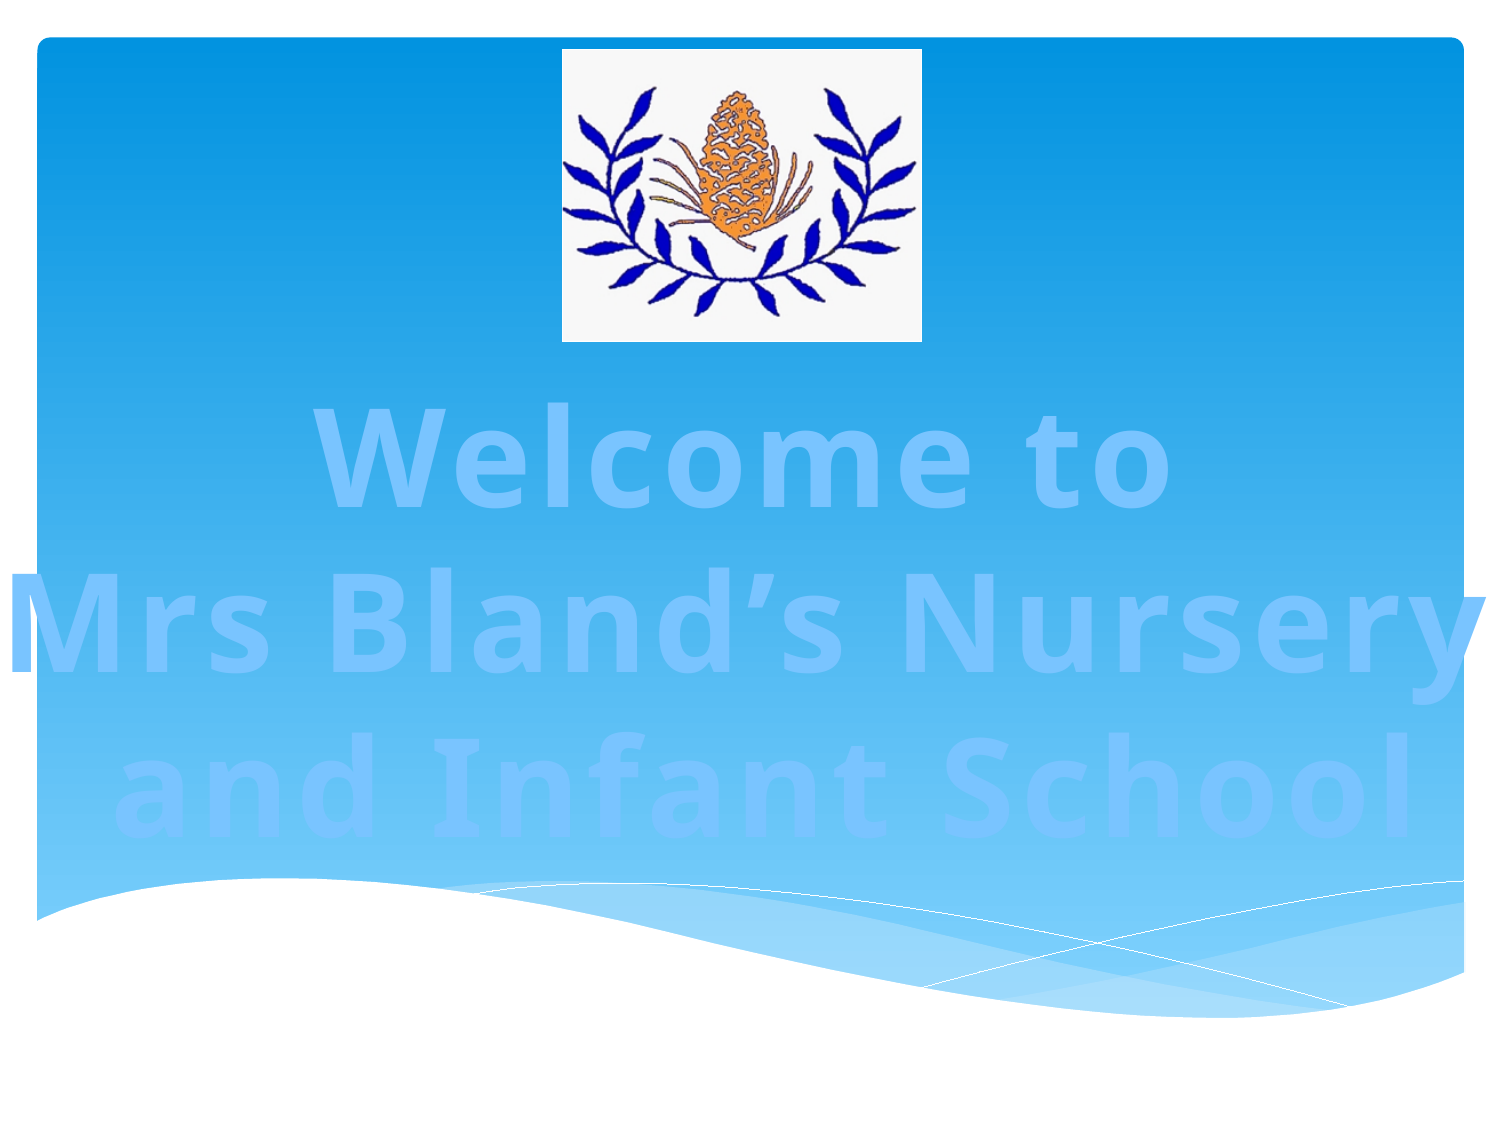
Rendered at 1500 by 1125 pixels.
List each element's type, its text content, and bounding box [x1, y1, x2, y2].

picture [562, 50, 922, 342]
text_box Welcome to Mrs Bland’s Nursery and Infant School [0, 362, 1500, 873]
